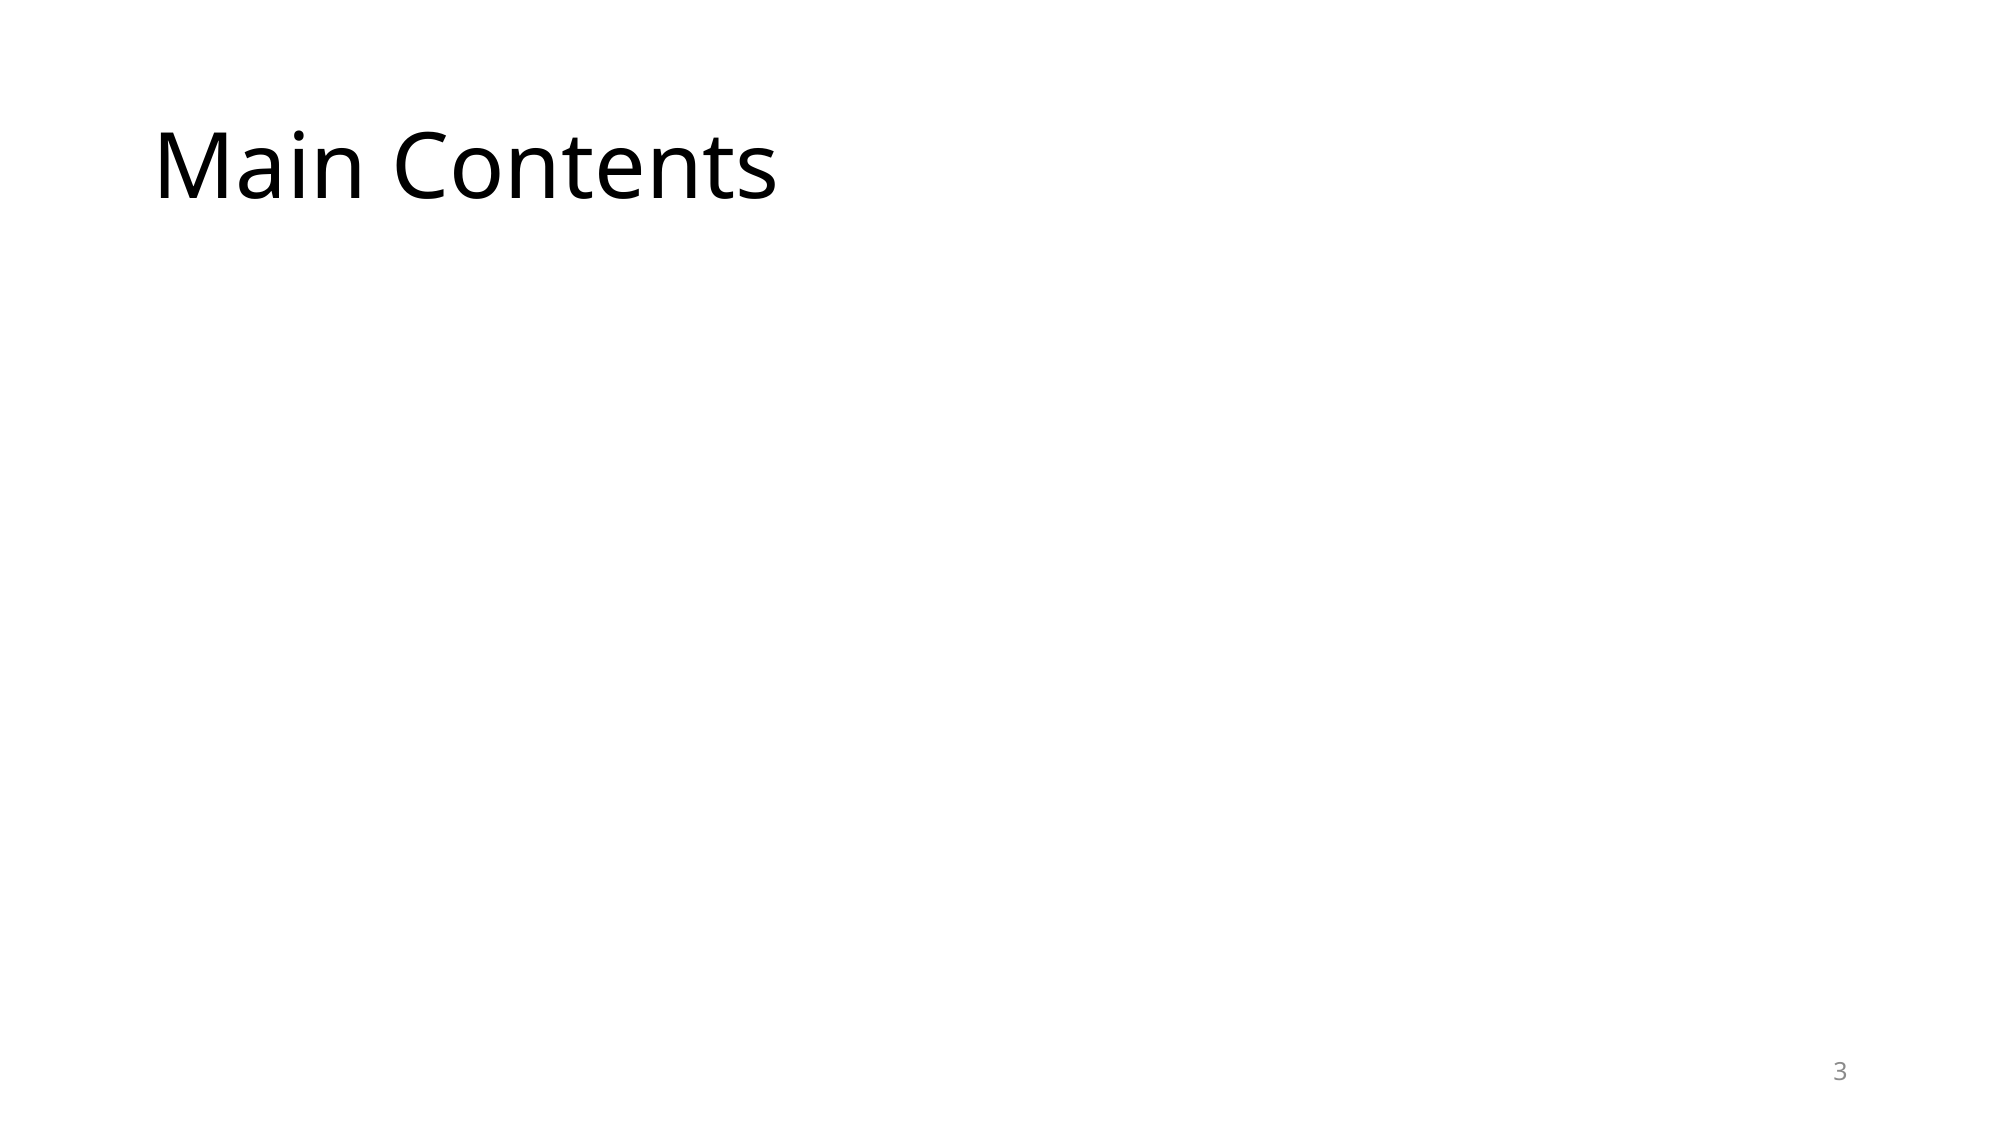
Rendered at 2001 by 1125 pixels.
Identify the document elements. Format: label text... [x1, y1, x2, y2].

title Main Contents [137, 59, 1863, 278]
slide_number 3 [1412, 1042, 1863, 1103]
